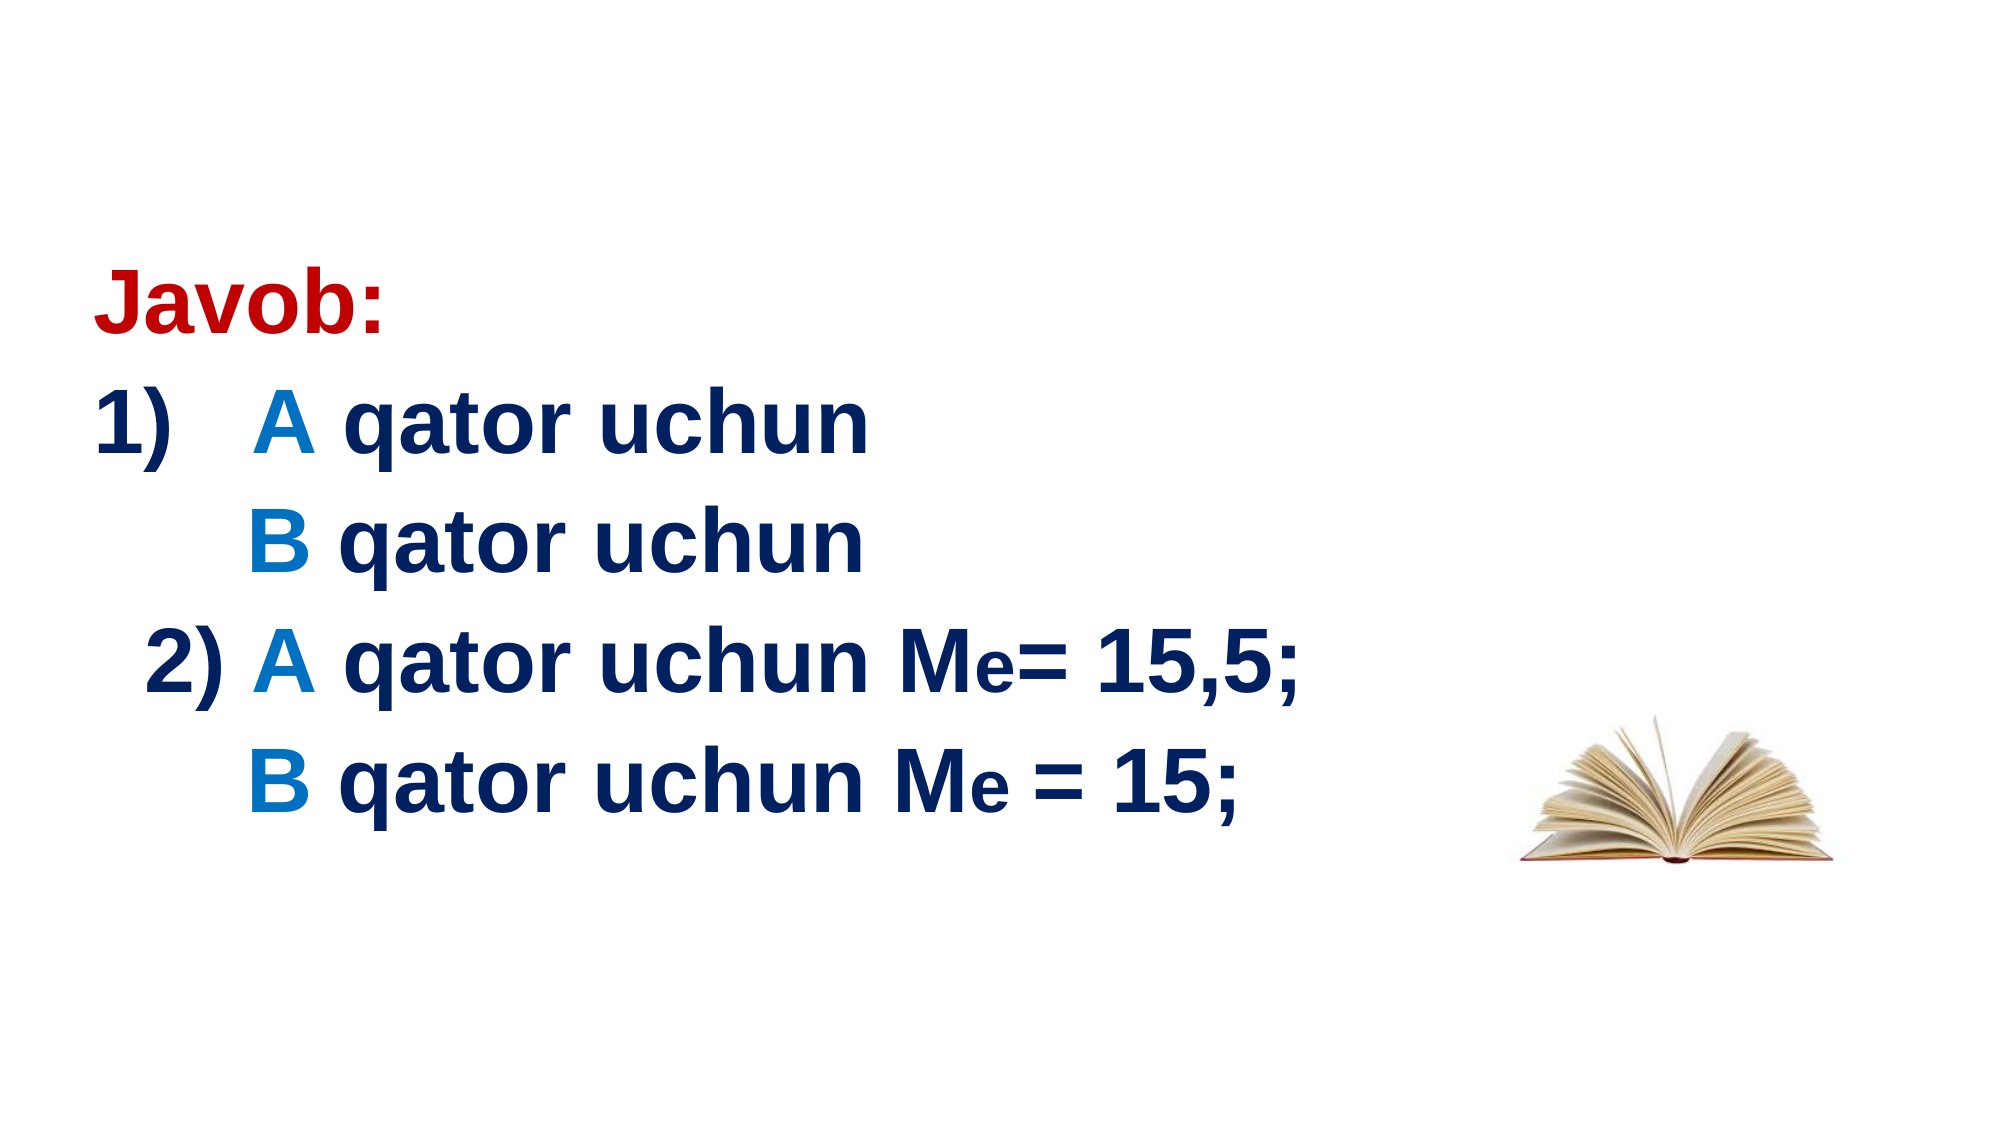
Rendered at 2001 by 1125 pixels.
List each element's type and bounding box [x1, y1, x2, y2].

picture [1510, 666, 1847, 893]
